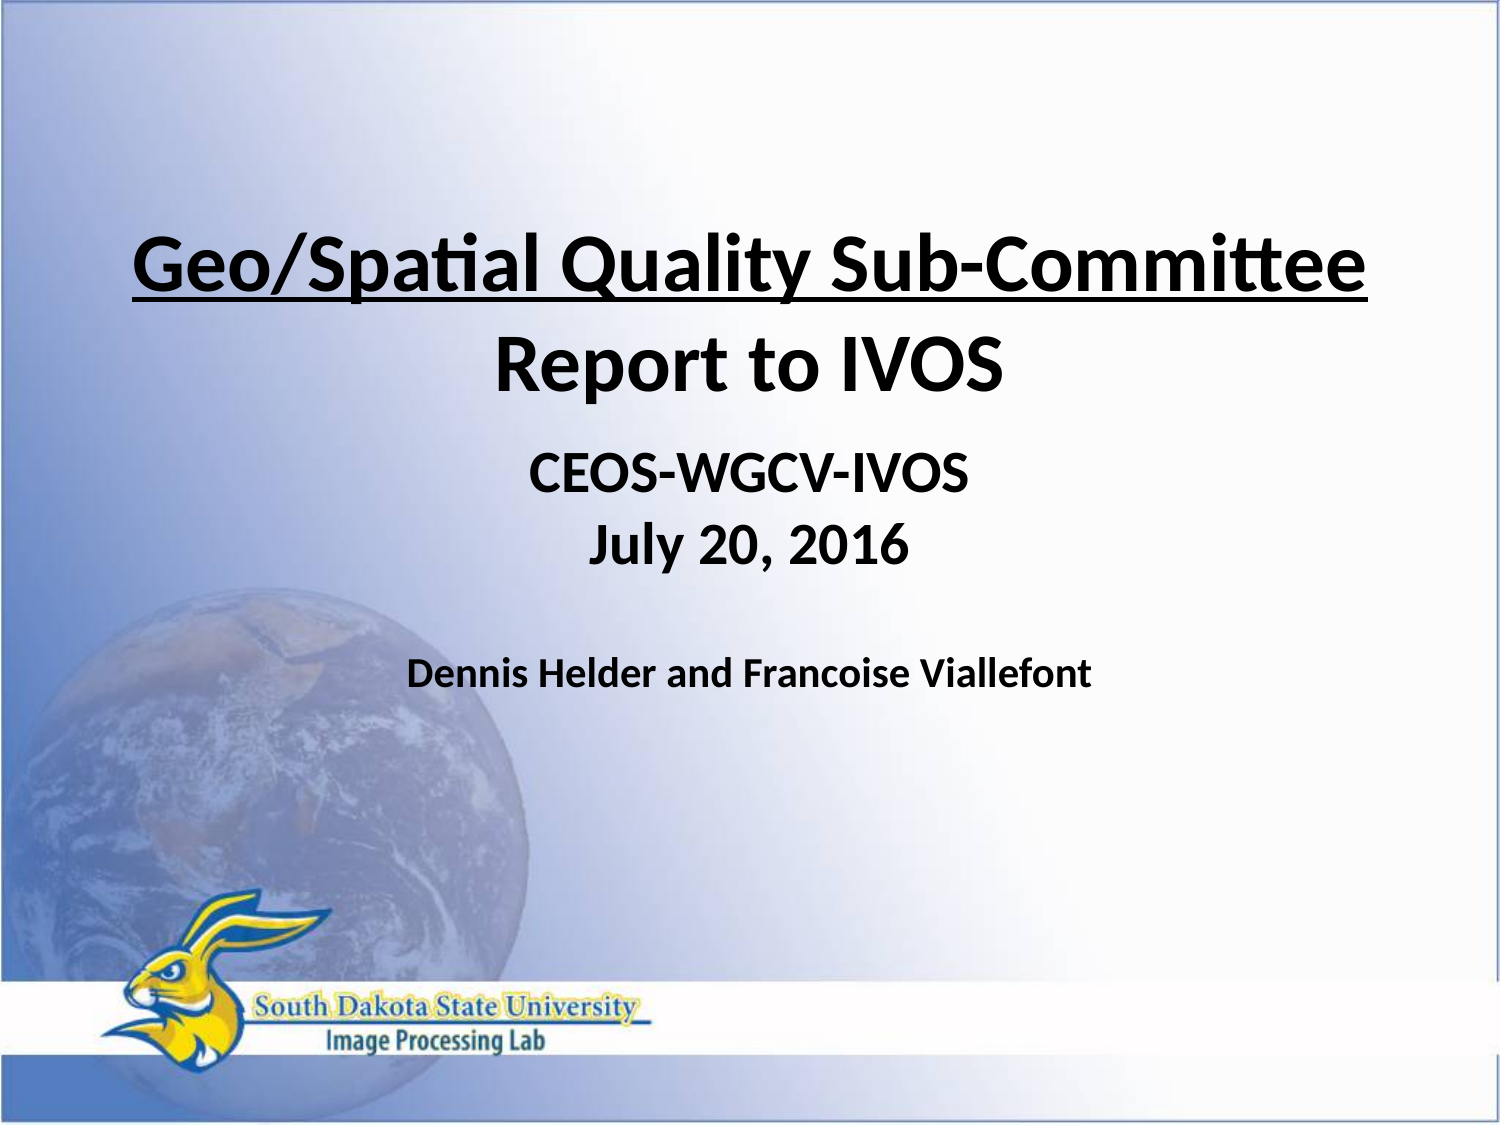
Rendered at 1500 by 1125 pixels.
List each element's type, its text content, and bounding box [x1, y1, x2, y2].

title Geo/Spatial Quality Sub-Committee Report to IVOS [112, 187, 1388, 429]
subtitle CEOS-WGCV-IVOS July 20, 2016 Dennis Helder and Francoise Viallefont [225, 425, 1275, 938]
picture [0, 0, 1500, 1125]
